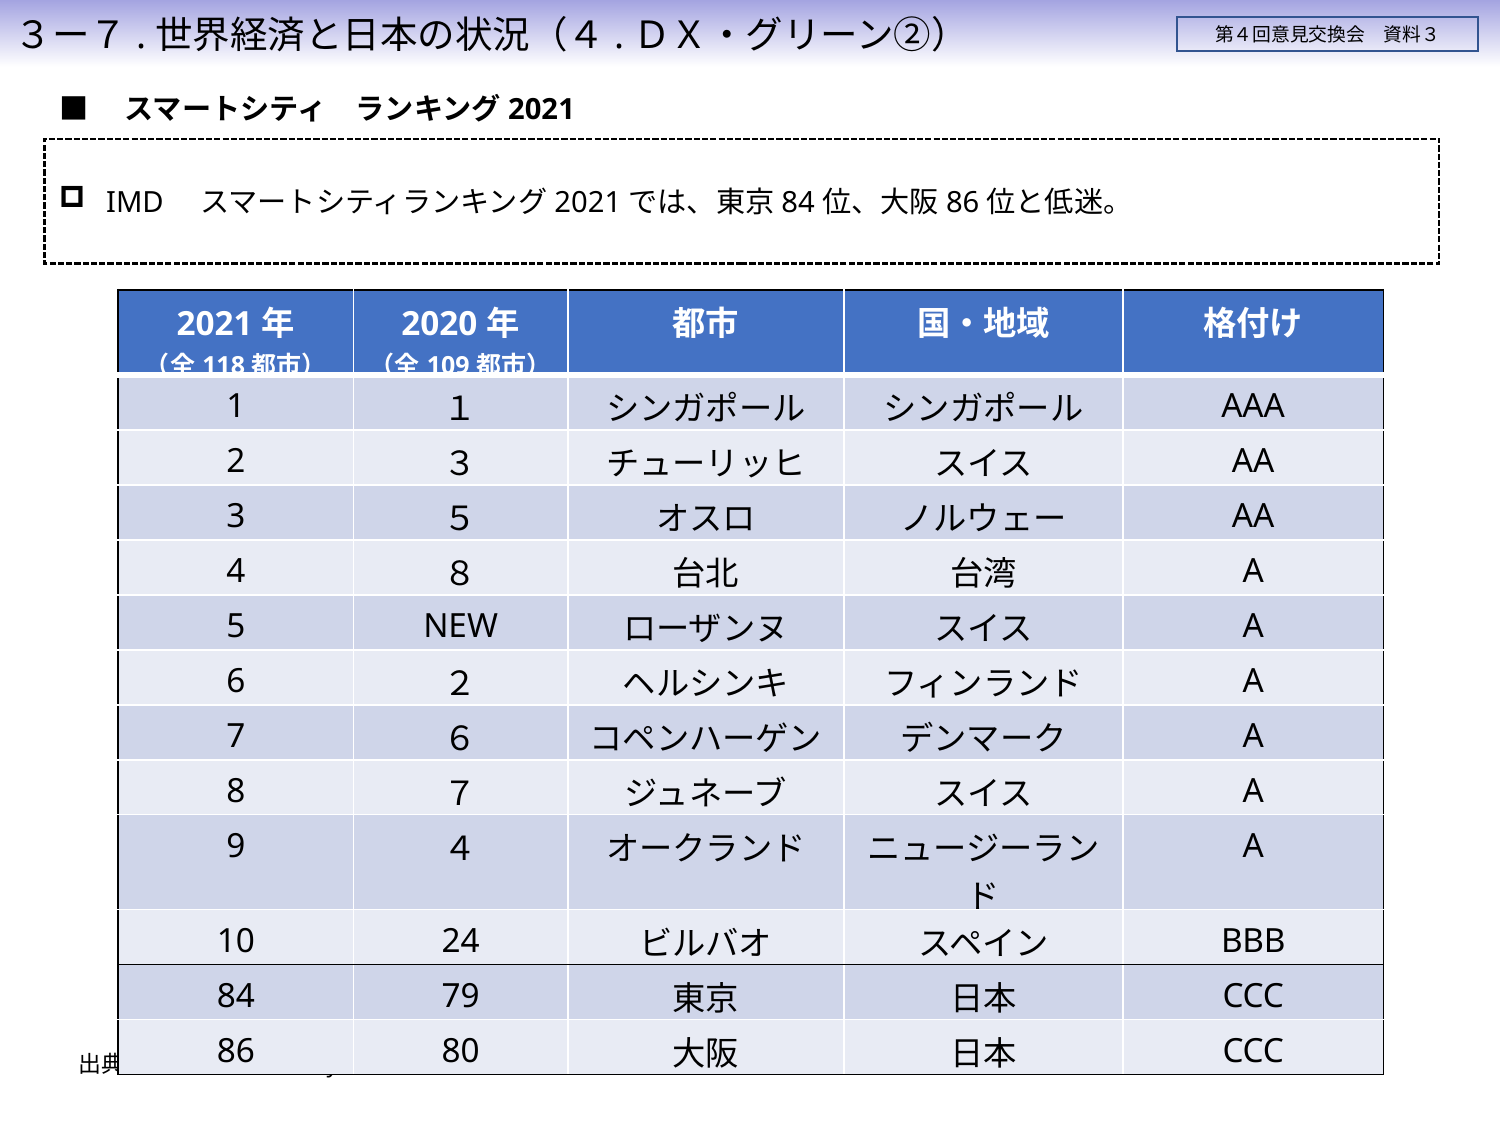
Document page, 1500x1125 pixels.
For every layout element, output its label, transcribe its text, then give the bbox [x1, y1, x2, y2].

text_box 出典：「IMD Smart City Index 2021」 をもとに副首都推進局で作成 [63, 1042, 1408, 1085]
table_header 格付け [1124, 291, 1383, 372]
table_cell ７ [354, 761, 567, 814]
table_header 2021年 （全118都市） [119, 291, 353, 372]
table_cell CCC [1124, 1020, 1383, 1074]
table_cell ８ [354, 541, 567, 594]
table_cell A [1124, 815, 1383, 909]
table_cell フィンランド [845, 651, 1122, 704]
table_cell ジュネーブ [569, 761, 843, 814]
table_cell シンガポール [569, 378, 843, 429]
table_cell 1 [119, 378, 353, 429]
table_header 2020年 （全109都市） [354, 291, 567, 372]
table_cell CCC [1124, 965, 1383, 1019]
table_cell 8 [119, 761, 353, 814]
table_cell 24 [354, 910, 567, 964]
table_cell 大阪 [569, 1020, 843, 1074]
table_cell AA [1124, 431, 1383, 484]
text_box 第４回意見交換会 資料３ [1176, 16, 1479, 52]
table_cell オスロ [569, 486, 843, 539]
text_box ■ スマートシティ ランキング2021 [44, 82, 872, 133]
table_cell 7 [119, 706, 353, 759]
table_cell 東京 [569, 965, 843, 1019]
table_cell ６ [354, 706, 567, 759]
table_cell 79 [354, 965, 567, 1019]
table_cell ２ [354, 651, 567, 704]
table_cell １ [354, 378, 567, 429]
table_cell 6 [119, 651, 353, 704]
table_cell A [1124, 706, 1383, 759]
table_cell AAA [1124, 378, 1383, 429]
table_cell A [1124, 541, 1383, 594]
table_cell スペイン [845, 910, 1122, 964]
table_cell AA [1124, 486, 1383, 539]
table_cell スイス [845, 431, 1122, 484]
table_cell スイス [845, 761, 1122, 814]
table_cell ３ [354, 431, 567, 484]
table_cell 3 [119, 486, 353, 539]
table_cell 2 [119, 431, 353, 484]
table_cell A [1124, 761, 1383, 814]
table_cell BBB [1124, 910, 1383, 964]
table_cell 4 [119, 541, 353, 594]
table_cell ビルバオ [569, 910, 843, 964]
table_cell 80 [354, 1020, 567, 1074]
table_header 国・地域 [845, 291, 1122, 372]
table_cell 台湾 [845, 541, 1122, 594]
table_cell ４ [354, 815, 567, 909]
table_cell シンガポール [845, 378, 1122, 429]
table_cell ノルウェー [845, 486, 1122, 539]
table_cell 9 [119, 815, 353, 909]
table_cell 5 [119, 596, 353, 649]
table_cell ５ [354, 486, 567, 539]
table_cell デンマーク [845, 706, 1122, 759]
table_cell A [1124, 596, 1383, 649]
table_header 都市 [569, 291, 843, 372]
table_cell 10 [119, 910, 353, 964]
table_cell スイス [845, 596, 1122, 649]
table_cell チューリッヒ [569, 431, 843, 484]
table_cell 84 [119, 965, 353, 1019]
table_cell オークランド [569, 815, 843, 909]
table_cell NEW [354, 596, 567, 649]
text_box ３ー７.世界経済と日本の状況（４.ＤＸ・グリーン②） [0, 0, 1500, 67]
table_cell ニュージーランド [845, 815, 1122, 909]
table_cell 日本 [845, 965, 1122, 1019]
table_cell 日本 [845, 1020, 1122, 1074]
table_cell A [1124, 651, 1383, 704]
table_cell 台北 [569, 541, 843, 594]
table_cell コペンハーゲン [569, 706, 843, 759]
table_cell ローザンヌ [569, 596, 843, 649]
table_cell ヘルシンキ [569, 651, 843, 704]
text_box IMD スマートシティランキング2021では、東京84位、大阪86位と低迷。 [43, 138, 1440, 265]
table_cell 86 [119, 1020, 353, 1074]
